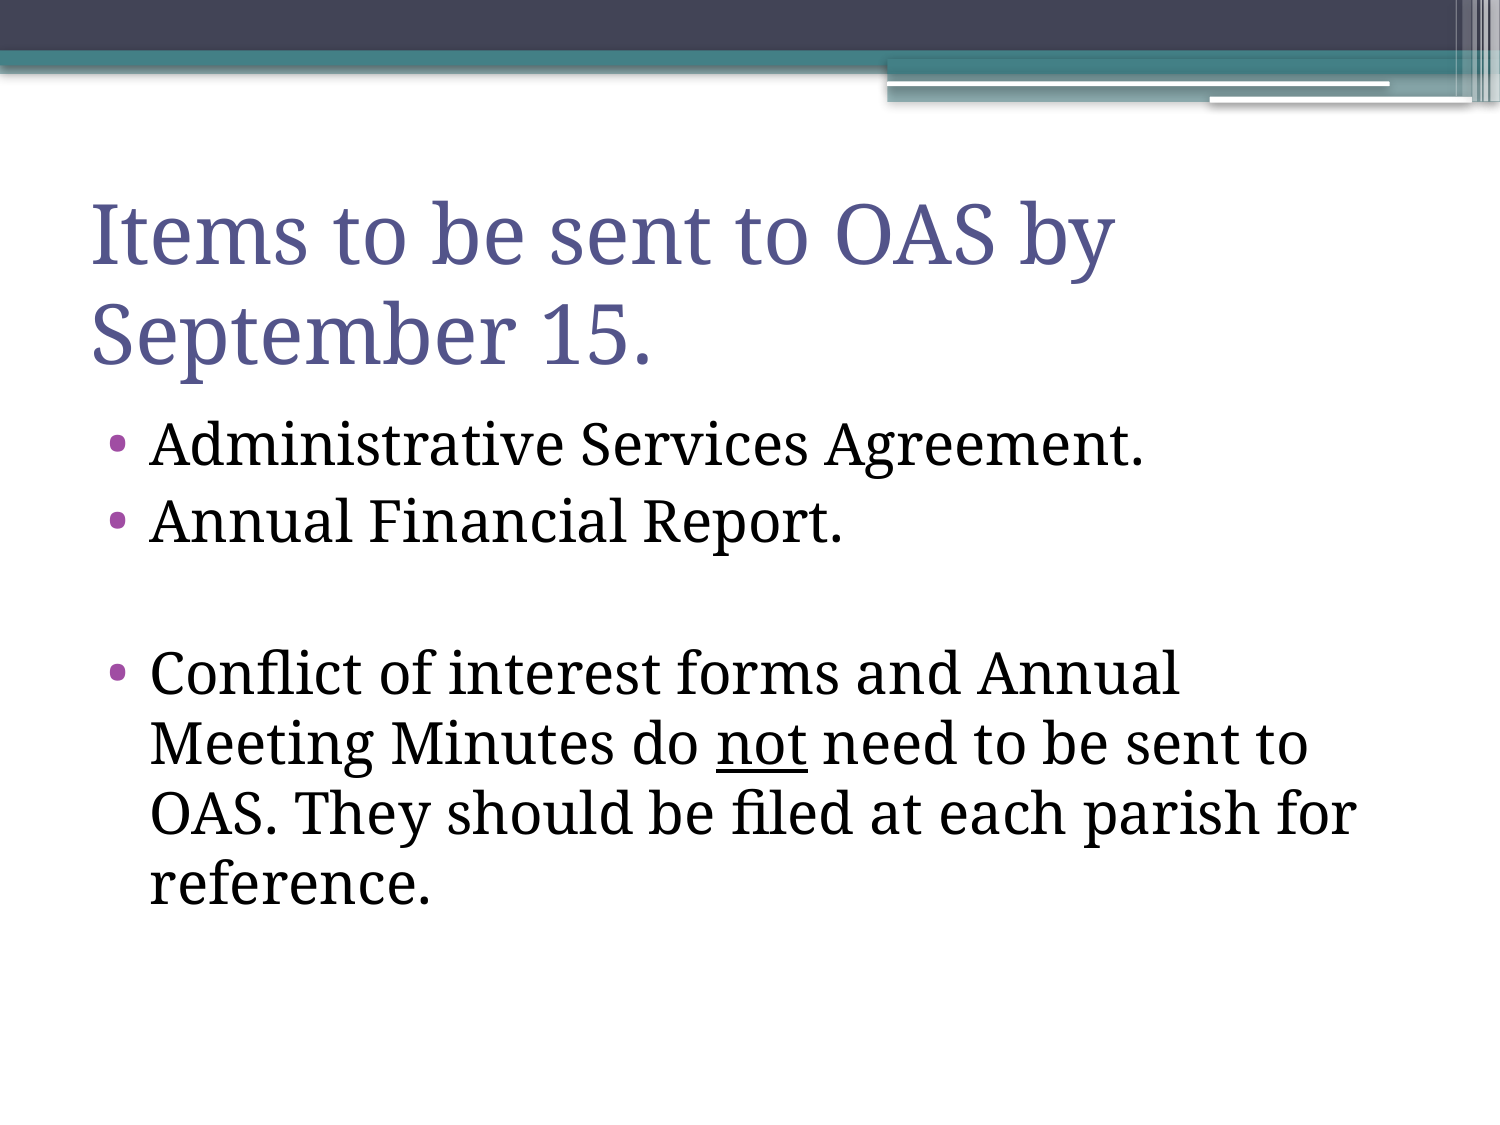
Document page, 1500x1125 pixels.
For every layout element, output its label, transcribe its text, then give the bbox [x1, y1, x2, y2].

title Items to be sent to OAS by September 15. [74, 187, 1426, 376]
list Administrative Services Agreement. Annual Financial Report. Conflict of interest forms and Annual Meeting Minutes do not need to be sent to OAS. They should be filed at each parish for reference. [74, 399, 1426, 1079]
